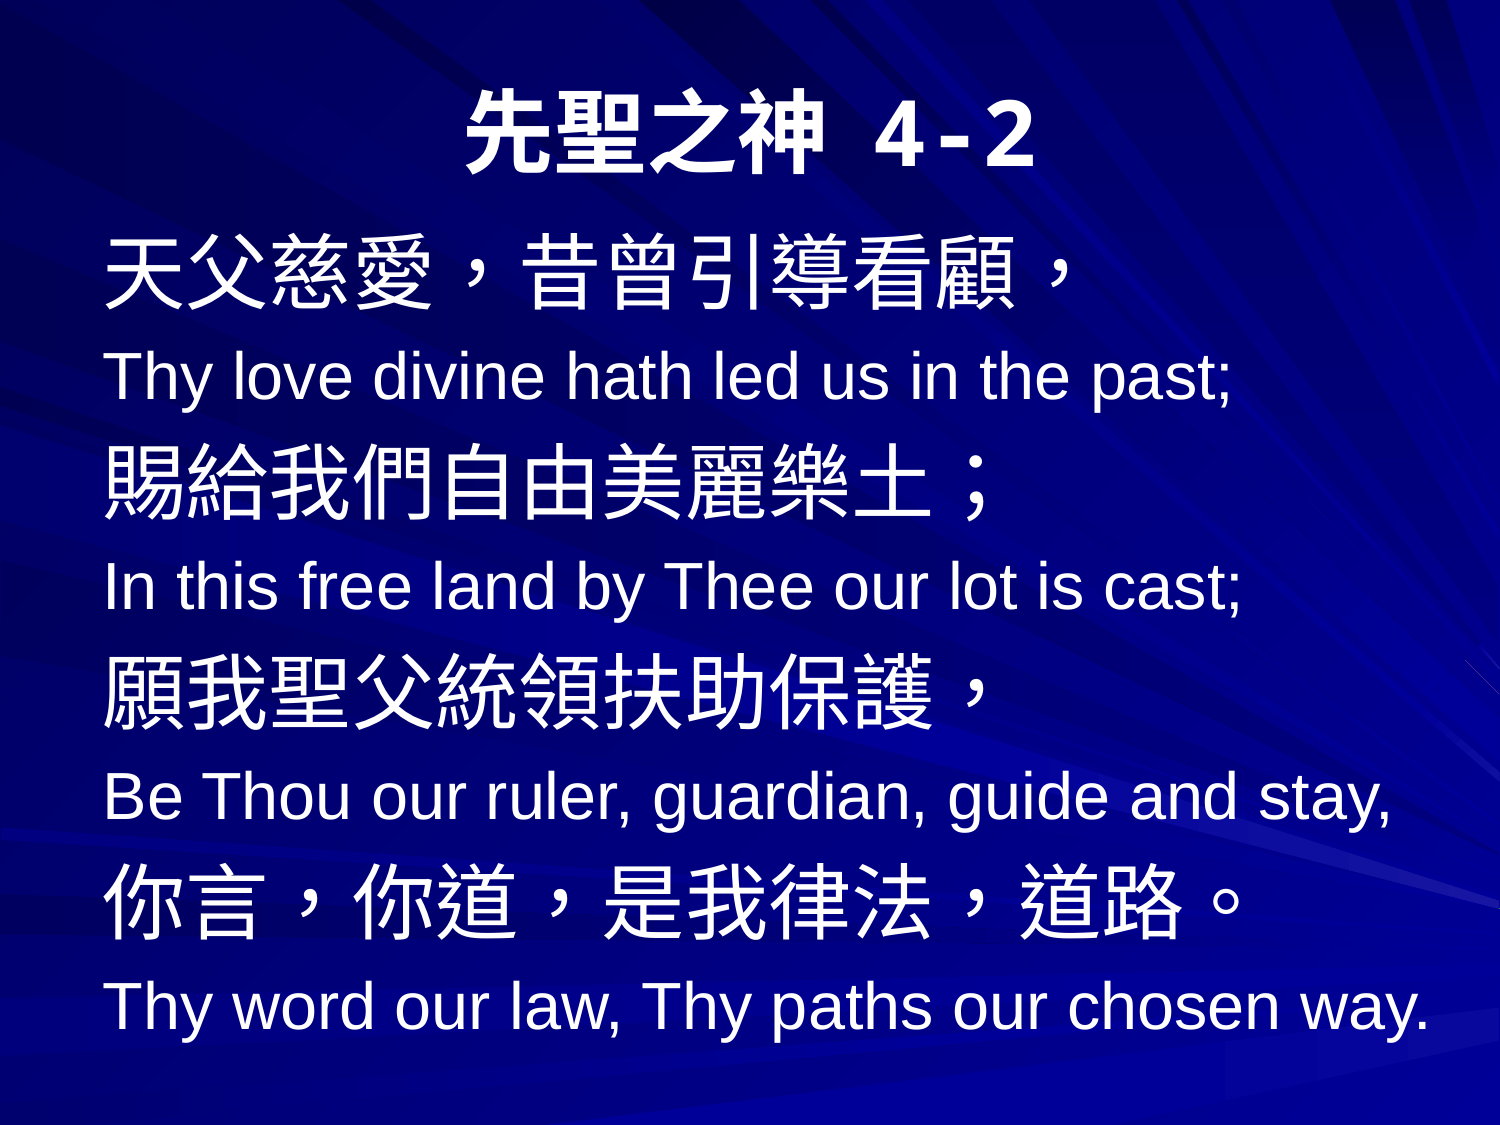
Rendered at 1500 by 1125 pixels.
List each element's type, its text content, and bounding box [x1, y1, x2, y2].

list 天父慈愛，昔曾引導看顧， Thy love divine hath led us in the past; 賜給我們自由美麗樂土； In this free land by Thee our lot is cast; 願我聖父統領扶助保護， Be Thou our ruler, guardian, guide and stay, 你言，你道，是我律法，道路。 Thy word our law, Thy paths our chosen way. [87, 212, 1500, 1076]
title 先聖之神 4-2 [74, 45, 1426, 214]
